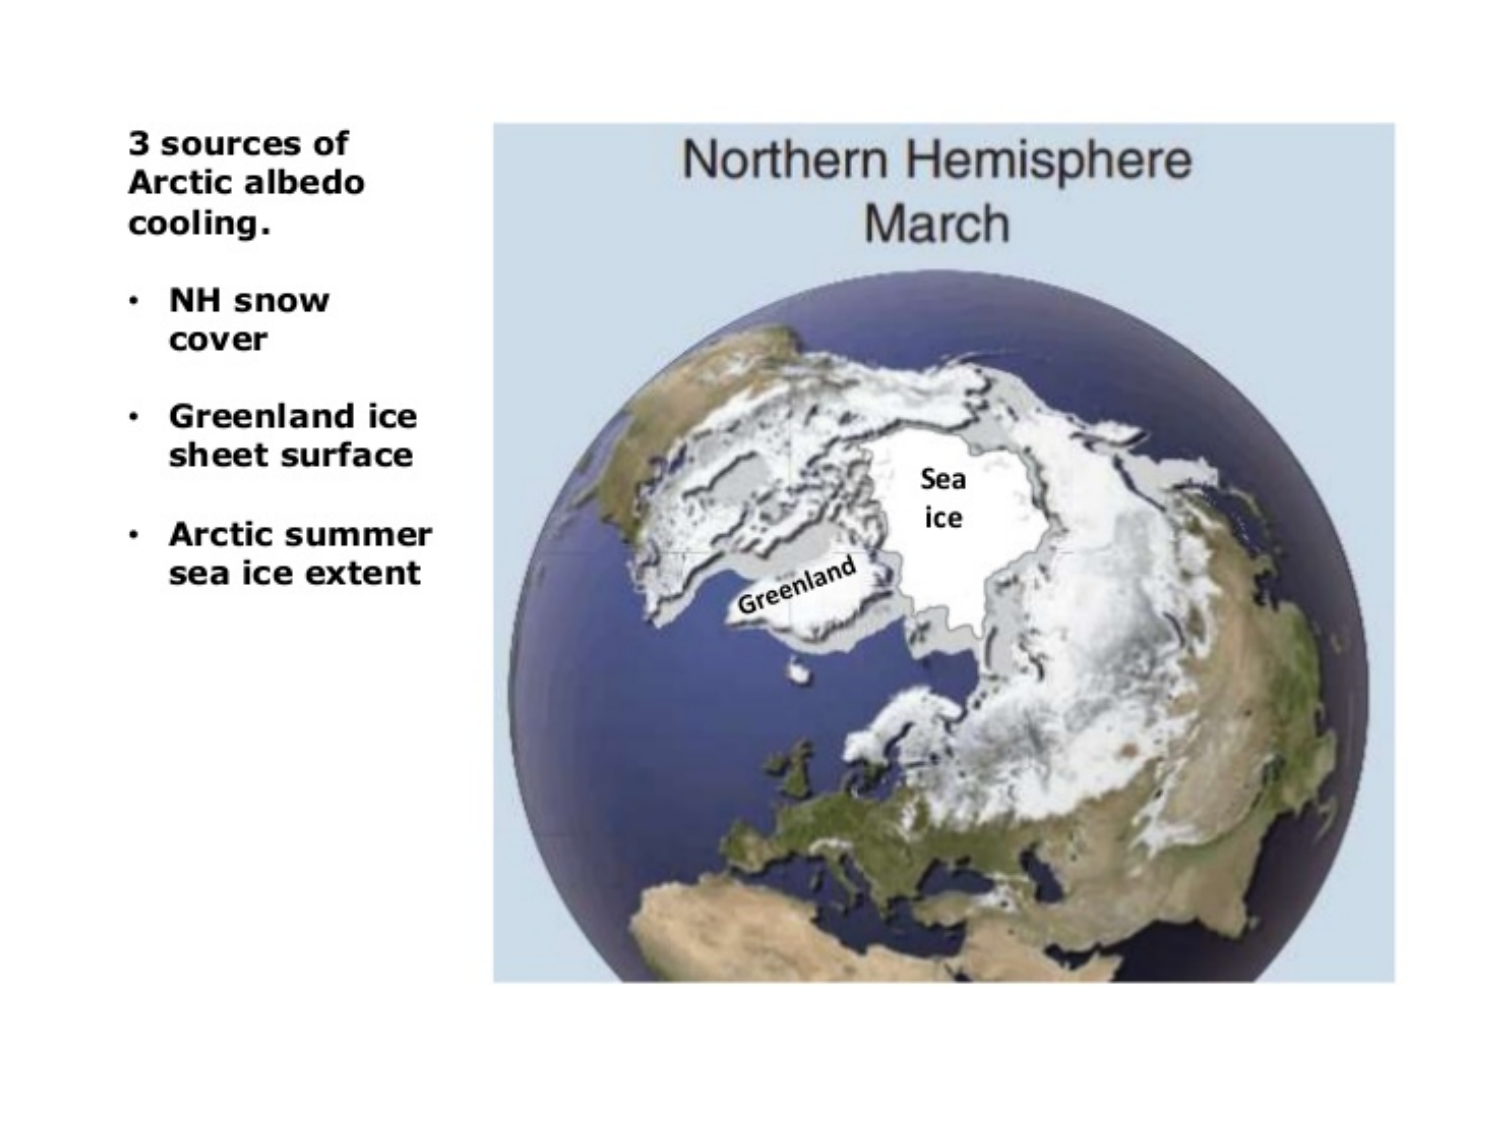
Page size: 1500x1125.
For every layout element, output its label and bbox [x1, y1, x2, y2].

picture [112, 74, 1410, 1049]
